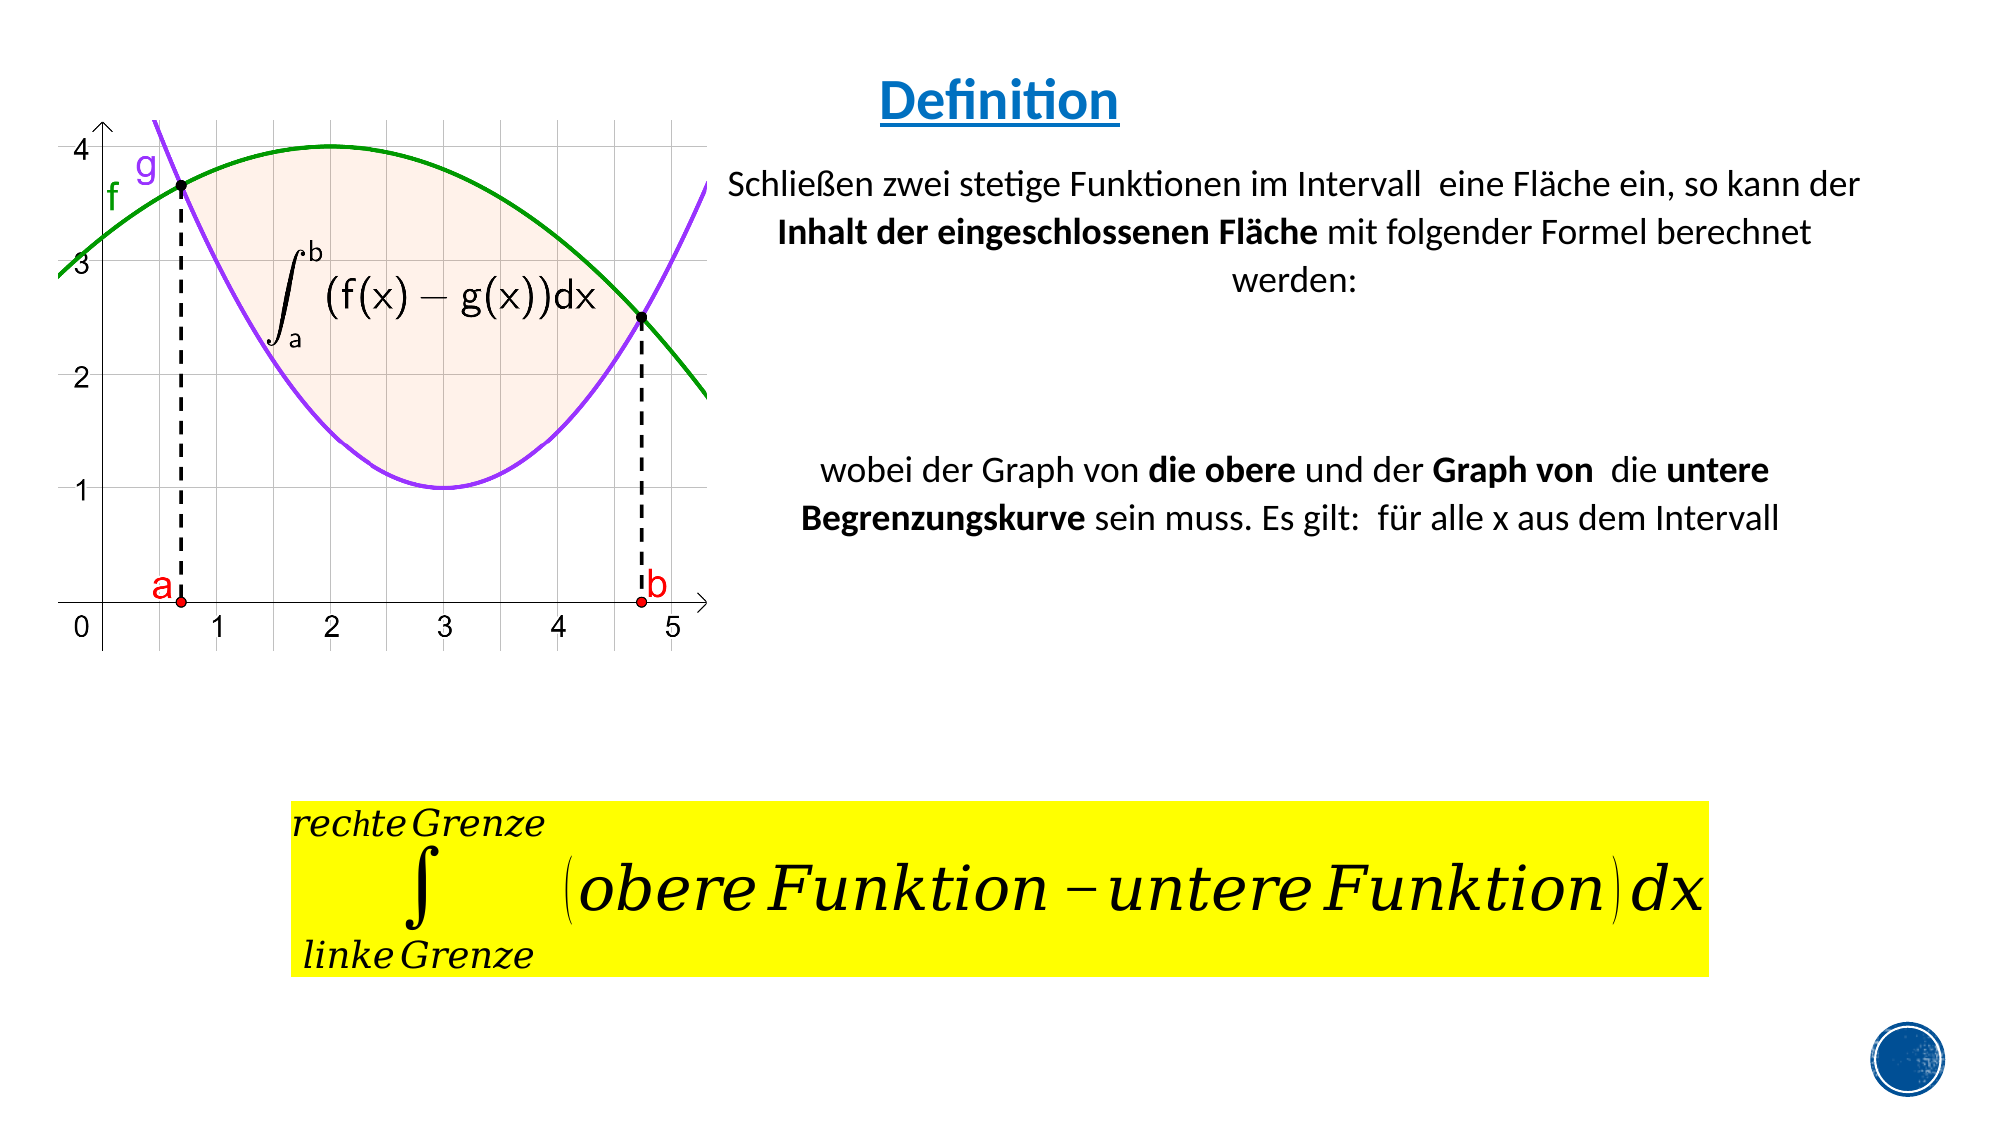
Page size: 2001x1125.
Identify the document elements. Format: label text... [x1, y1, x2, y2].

text_box Definition [128, 48, 1872, 139]
picture [58, 120, 707, 651]
